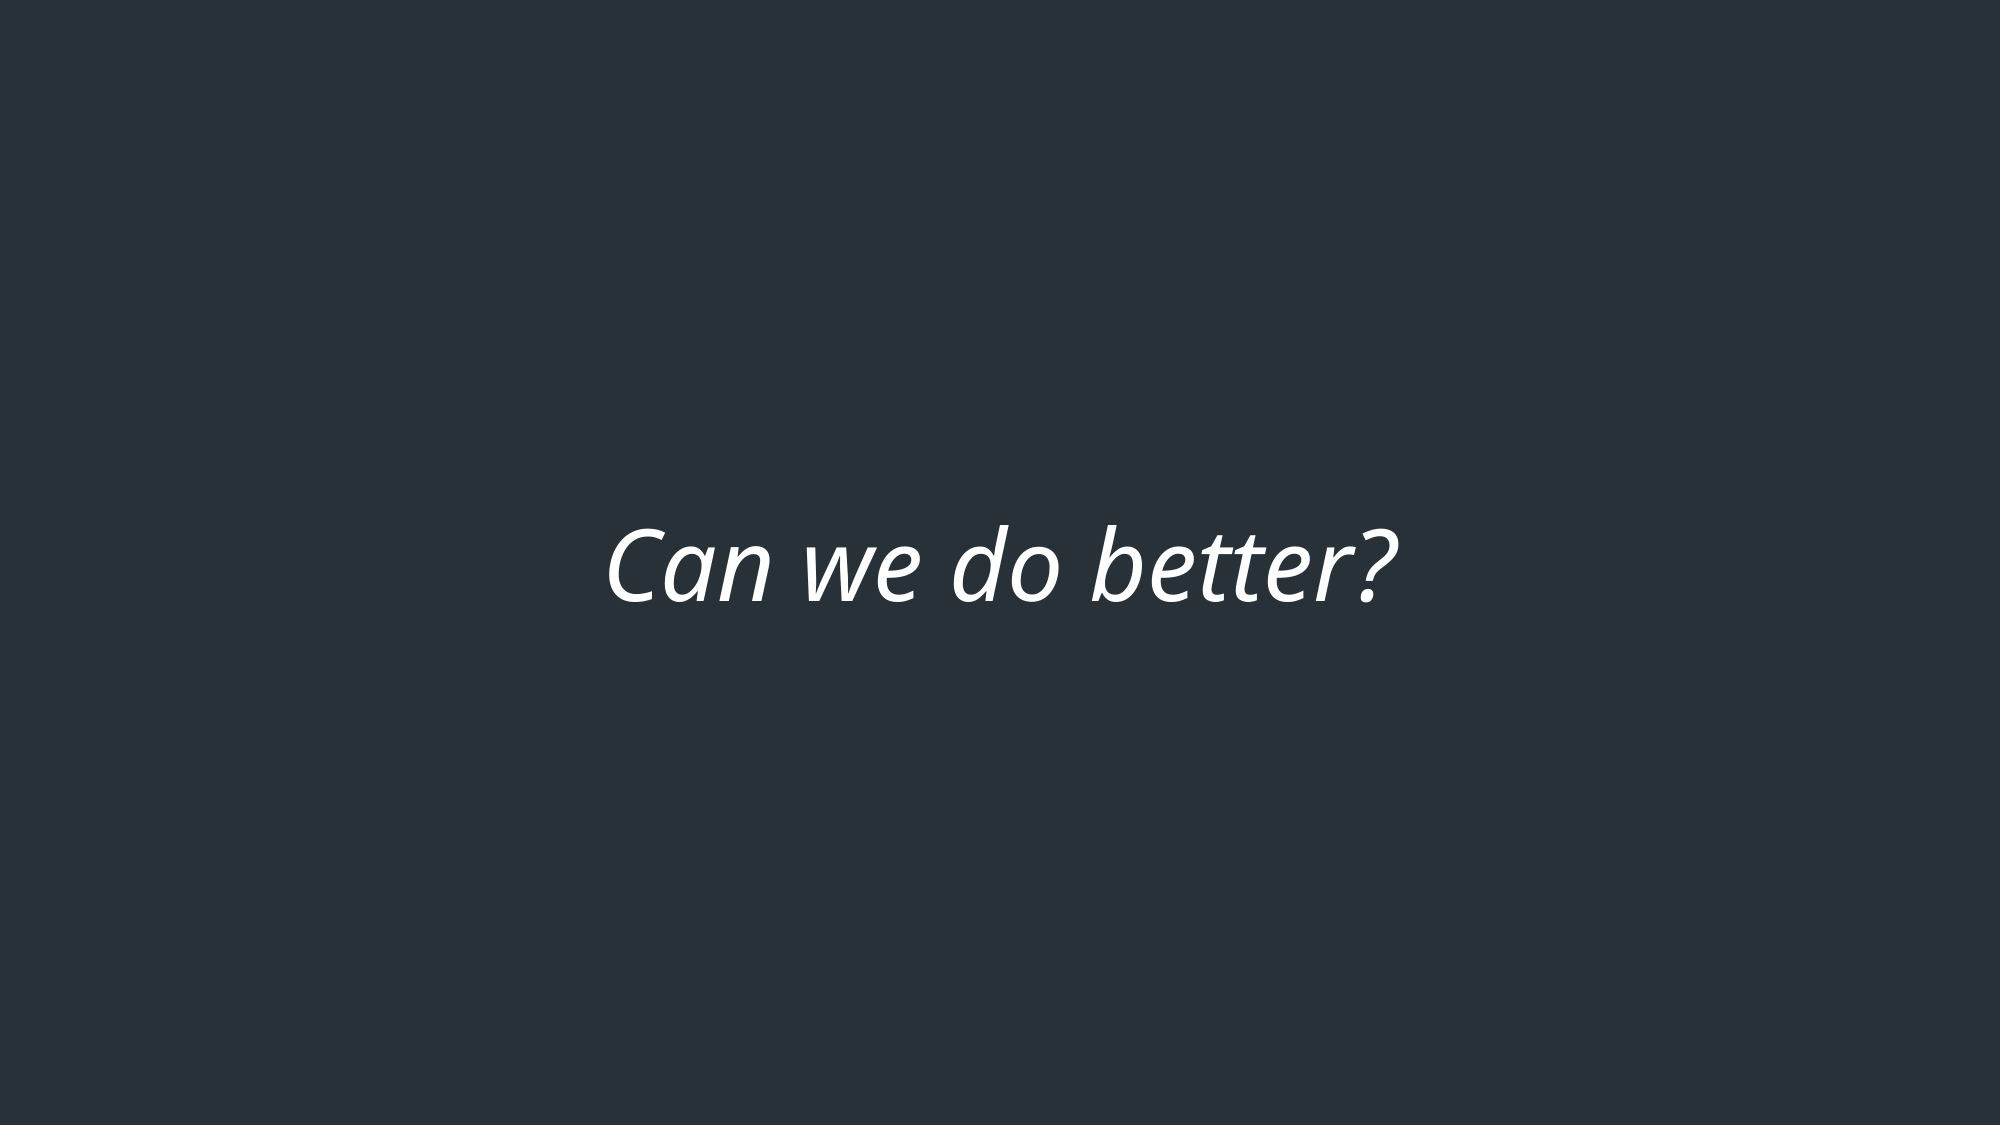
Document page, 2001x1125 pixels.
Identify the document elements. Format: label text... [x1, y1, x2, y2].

text_box Can we do better? [587, 494, 1413, 629]
